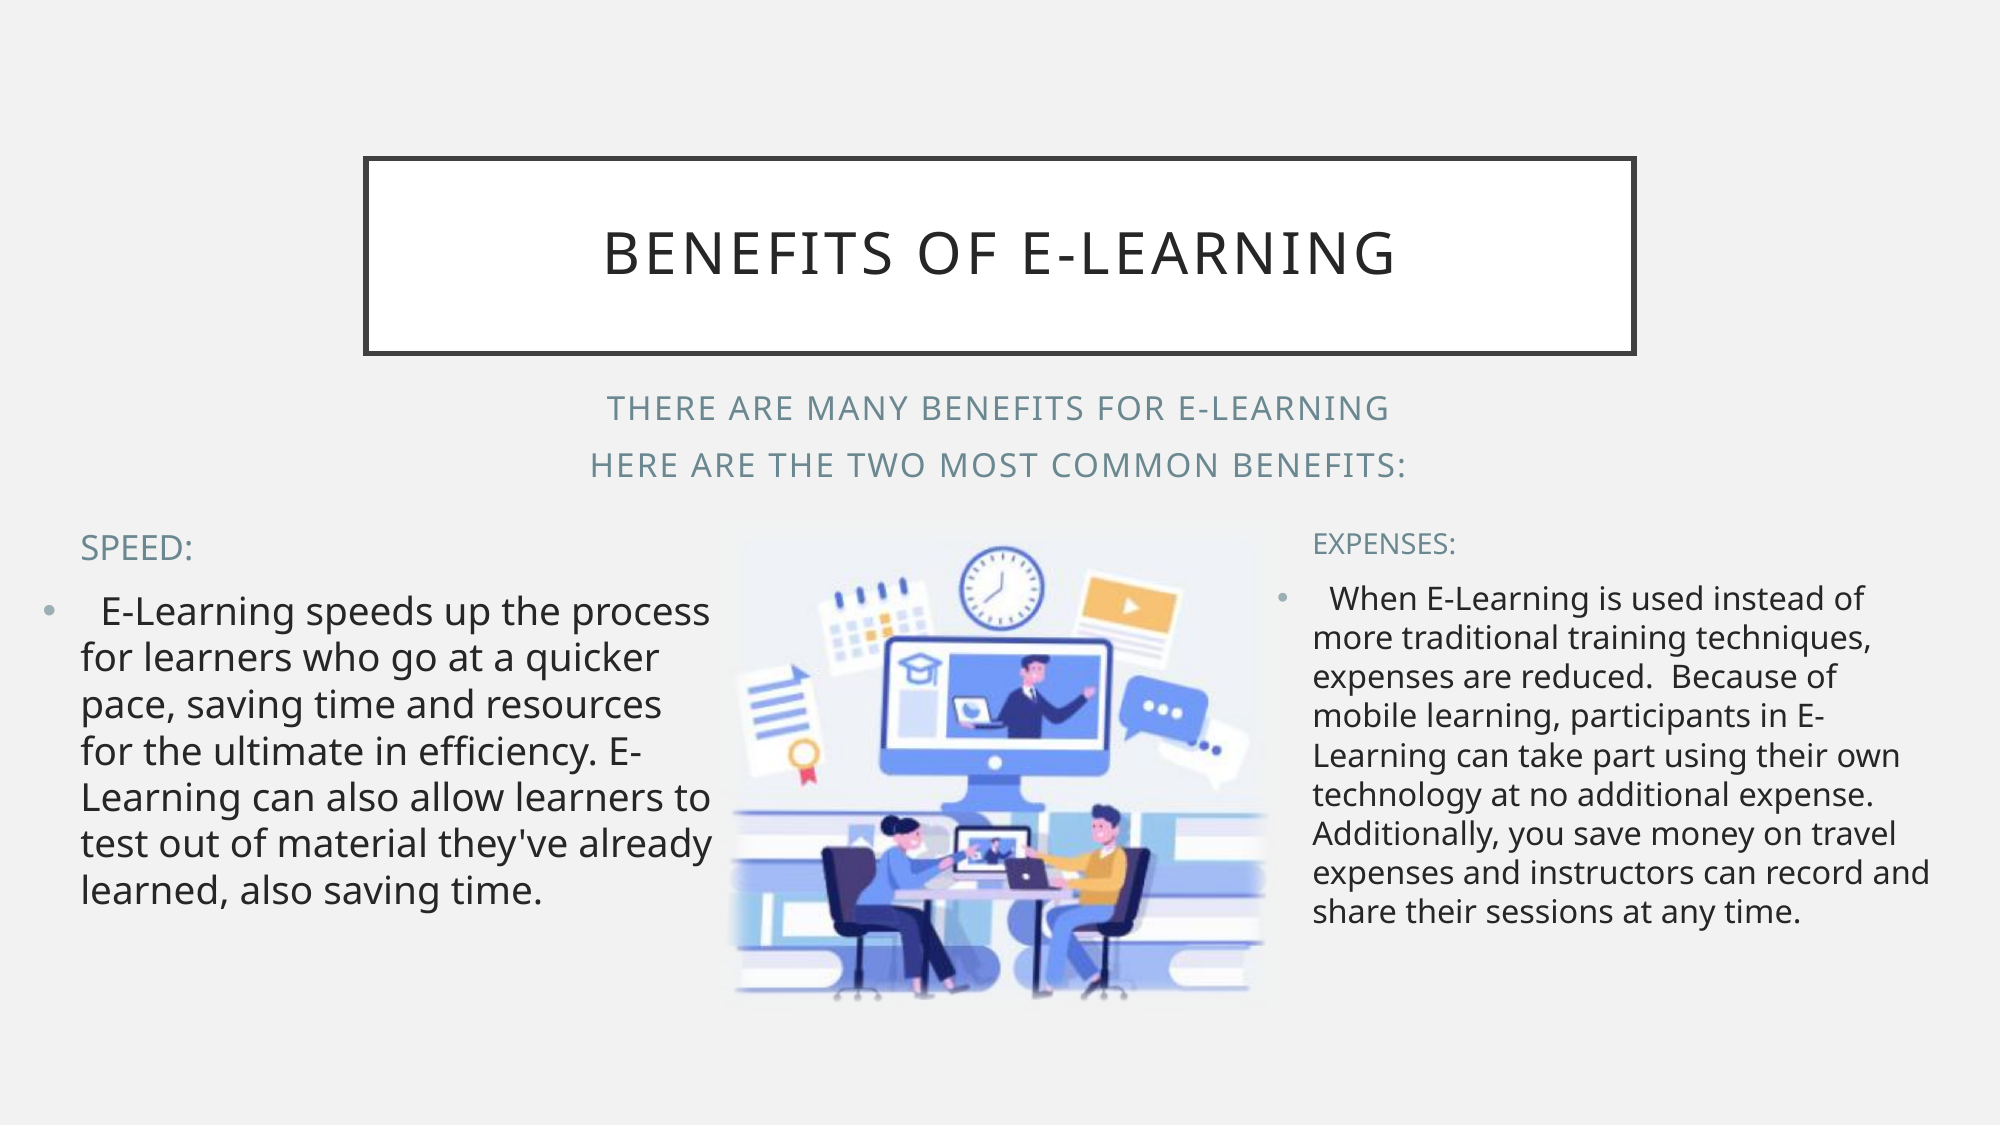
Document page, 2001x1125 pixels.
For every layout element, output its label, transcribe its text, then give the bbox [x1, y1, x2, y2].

list SPEED: E-Learning speeds up the process for learners who go at a quicker pace, saving time and resources for the ultimate in efficiency. E-Learning can also allow learners to test out of material they've already learned, also saving time. [27, 517, 729, 944]
list EXPENSES: When E-Learning is used instead of more traditional training techniques, expenses are reduced. Because of mobile learning, participants in E-Learning can take part using their own technology at no additional expense. Additionally, you save money on travel expenses and instructors can record and share their sessions at any time. [1262, 517, 1960, 944]
title BENEFITS OF e-learning [363, 156, 1637, 356]
picture [720, 518, 1277, 1011]
list There are MANY BENEFITS FOR e-LEARNING Here are the two MOST COMMON BENEFITS: [259, 379, 1738, 492]
